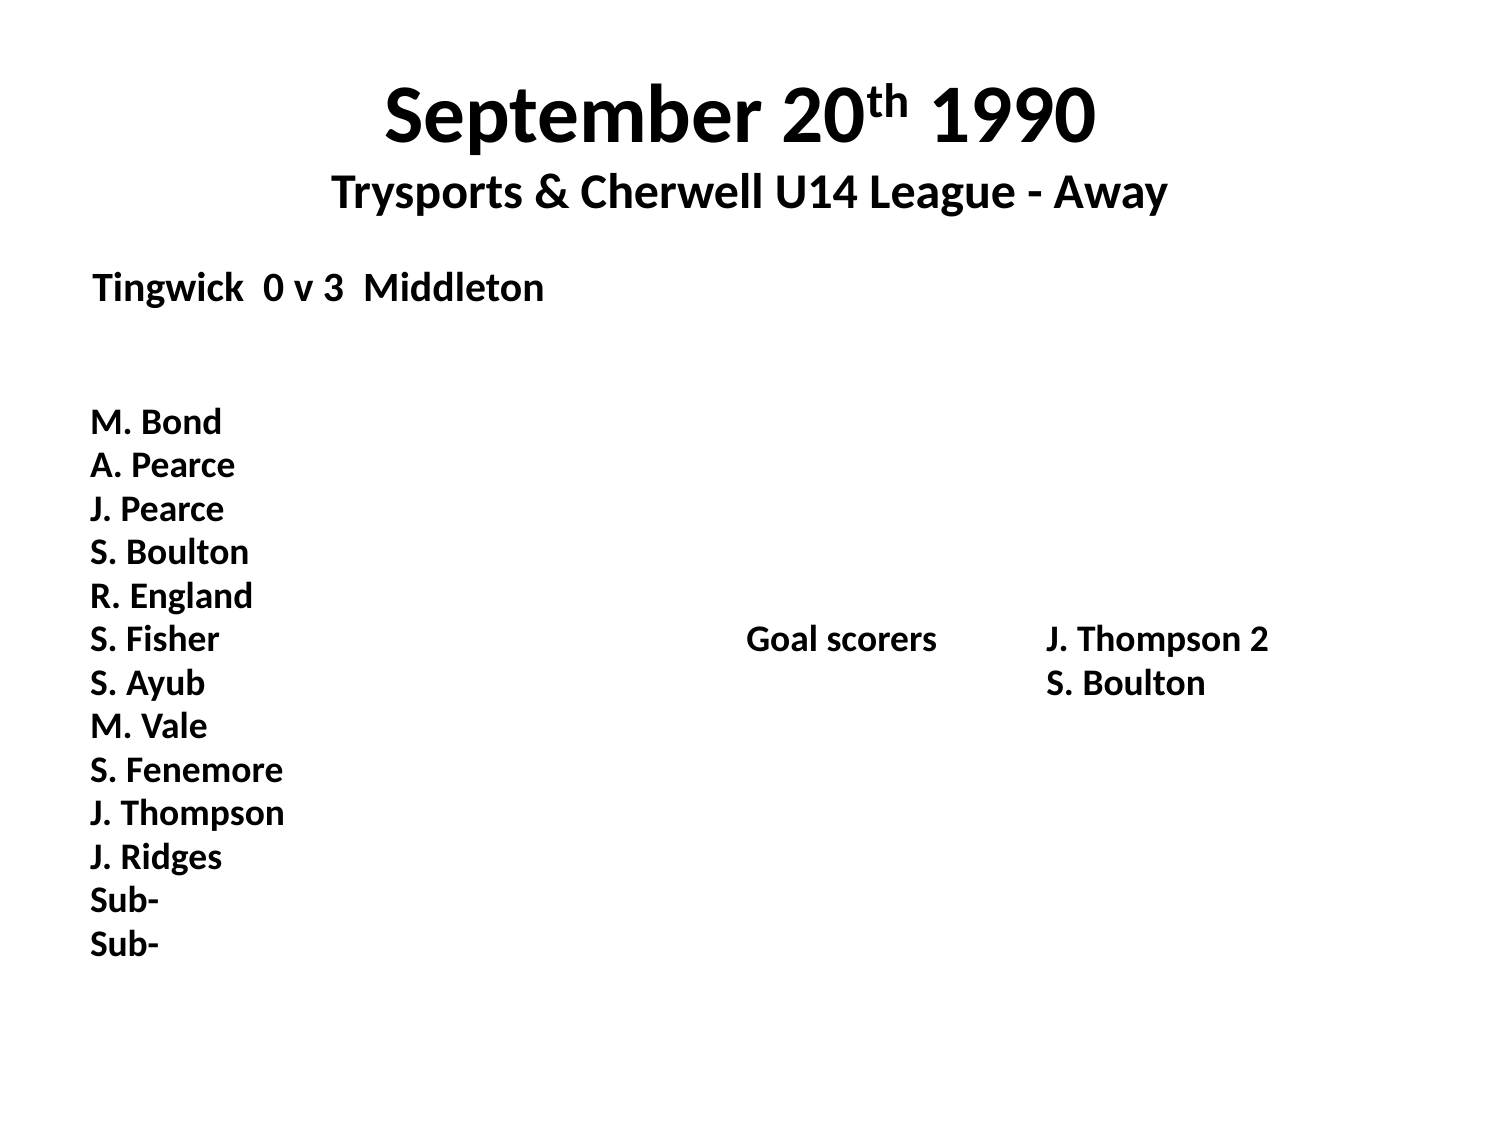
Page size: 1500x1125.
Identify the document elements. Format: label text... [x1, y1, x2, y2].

title September 20th 1990 Trysports & Cherwell U14 League - Away [75, 45, 1425, 233]
list Tingwick 0 v 3 Middleton M. Bond A. Pearce J. Pearce S. Boulton R. England S. Fisher Goal scorers J. Thompson 2 S. Ayub S. Boulton M. Vale S. Fenemore J. Thompson J. Ridges Sub- Sub- [75, 262, 1425, 1005]
